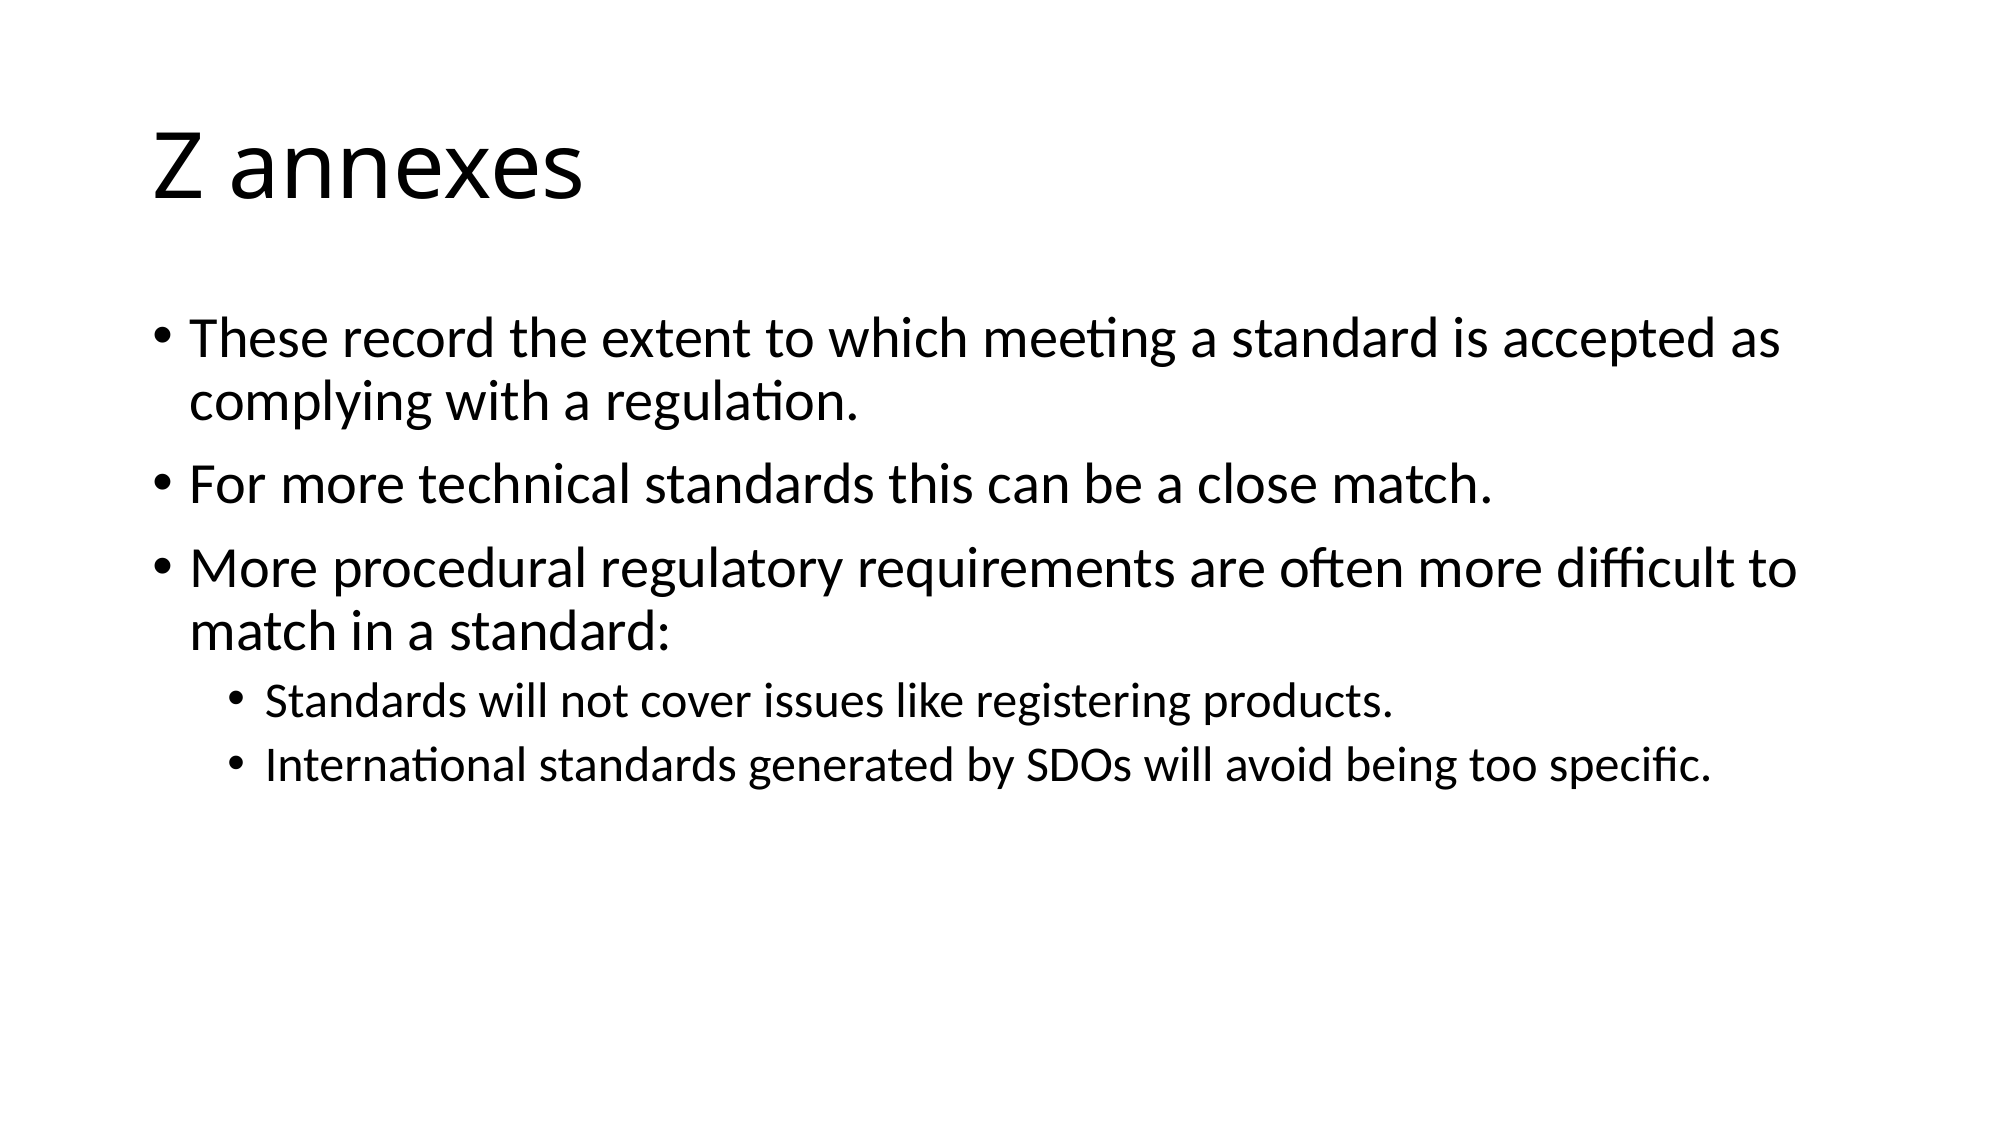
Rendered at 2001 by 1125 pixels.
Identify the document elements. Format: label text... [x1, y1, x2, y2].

title Z annexes [137, 59, 1863, 278]
list These record the extent to which meeting a standard is accepted as complying with a regulation. For more technical standards this can be a close match. More procedural regulatory requirements are often more difficult to match in a standard: Standards will not cover issues like registering products. International standards generated by SDOs will avoid being too specific. [137, 299, 1863, 1014]
